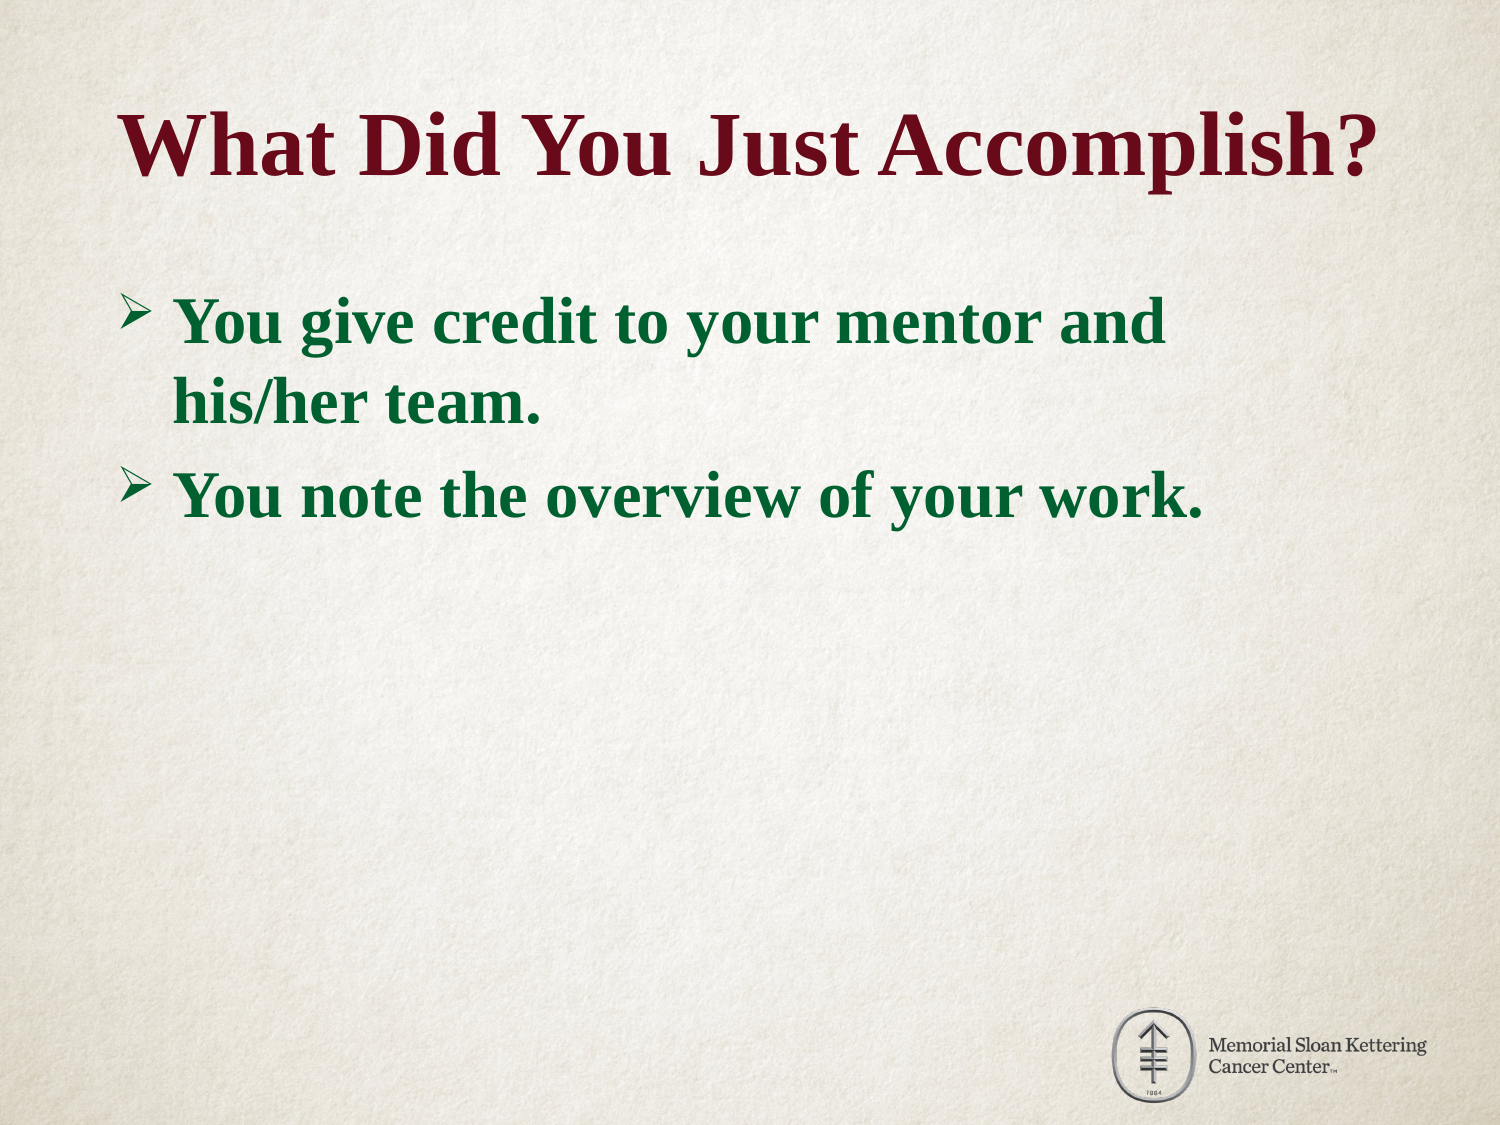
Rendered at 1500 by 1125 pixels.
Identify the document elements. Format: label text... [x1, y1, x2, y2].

title What Did You Just Accomplish? [75, 45, 1425, 233]
picture [0, 0, 1500, 1125]
list You give credit to your mentor and his/her team. You note the overview of your work. [101, 269, 1373, 988]
